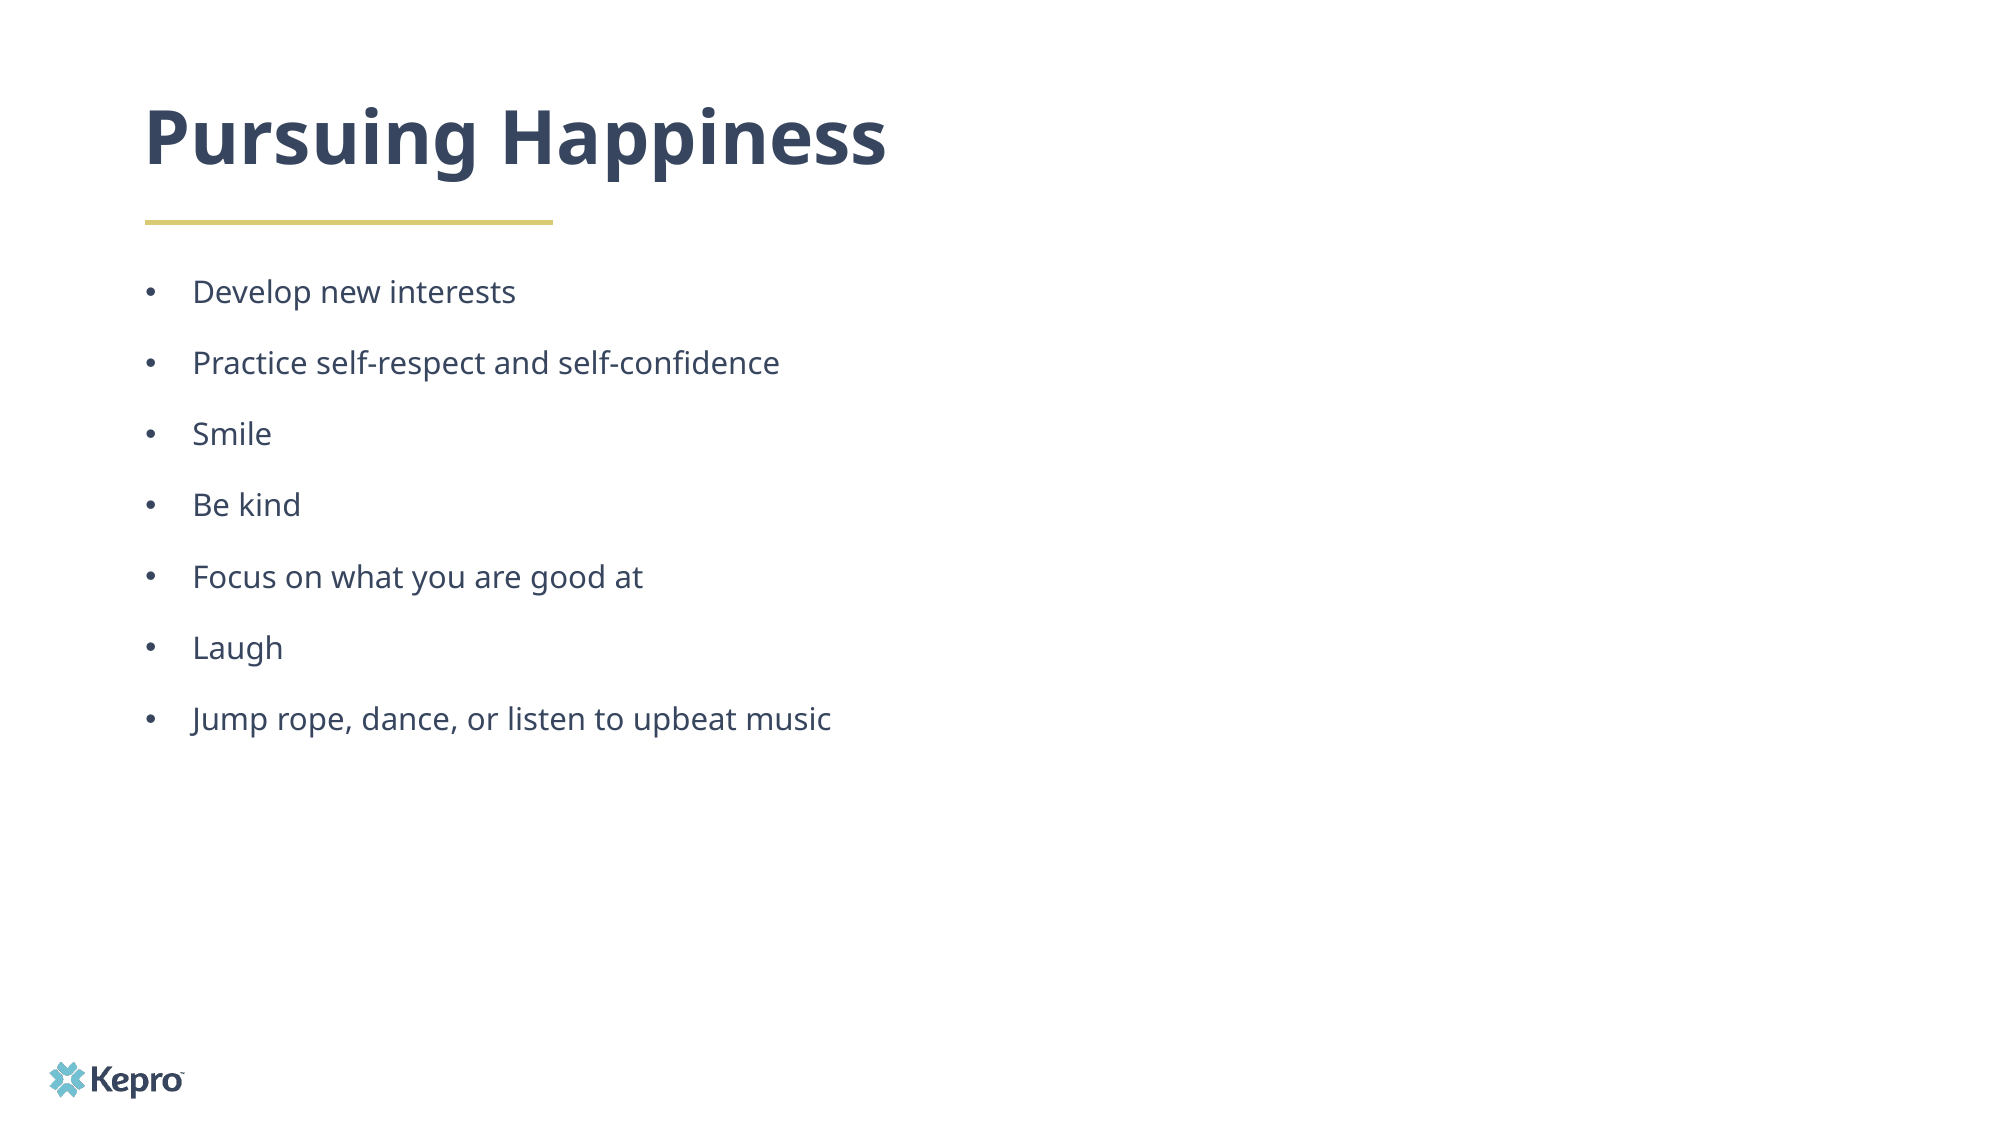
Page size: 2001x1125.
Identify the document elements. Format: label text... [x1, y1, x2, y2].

title Pursuing Happiness [143, 104, 1164, 176]
list Develop new interests Practice self-respect and self-confidence Smile Be kind Focus on what you are good at Laugh Jump rope, dance, or listen to upbeat music [145, 268, 1265, 987]
picture [24, 1034, 207, 1125]
